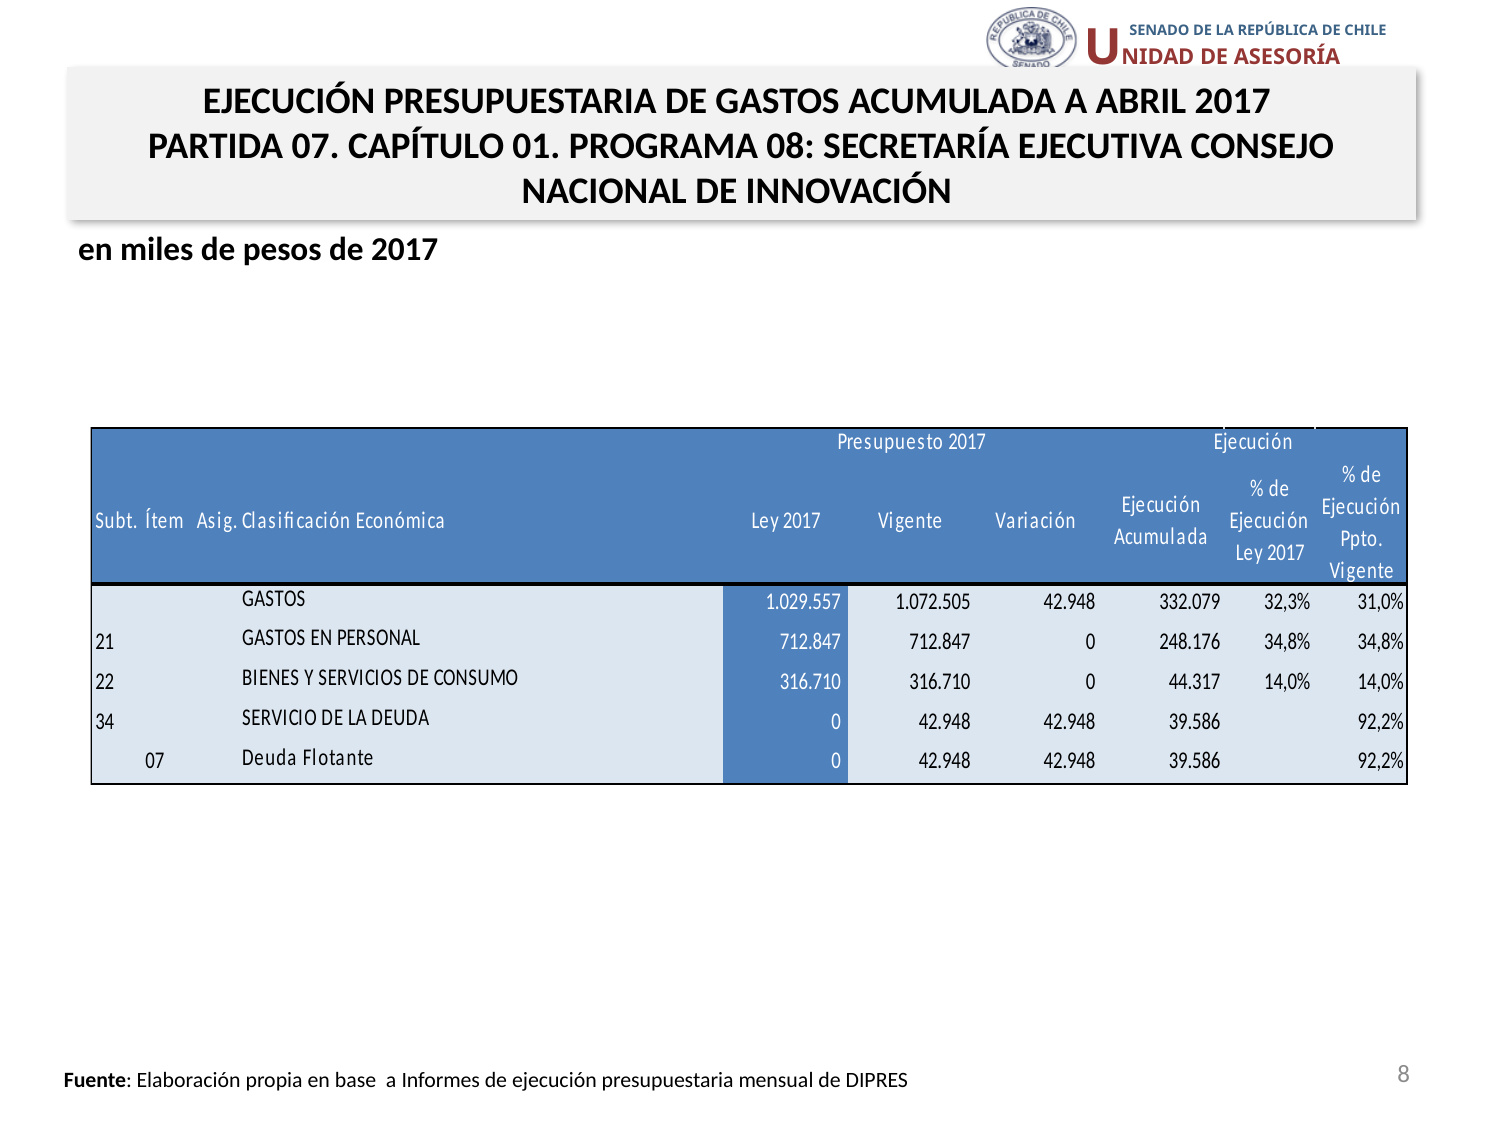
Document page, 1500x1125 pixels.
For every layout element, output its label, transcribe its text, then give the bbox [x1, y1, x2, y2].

picture [986, 7, 1079, 67]
text_box en miles de pesos de 2017 [63, 219, 1414, 268]
slide_number 8 [1074, 1042, 1425, 1103]
text_box EJECUCIÓN PRESUPUESTARIA DE GASTOS ACUMULADA A ABRIL 2017 PARTIDA 07. CAPÍTULO 01. PROGRAMA 08: SECRETARÍA EJECUTIVA CONSEJO NACIONAL DE INNOVACIÓN [67, 67, 1415, 219]
picture [90, 427, 1410, 788]
footer Fuente: Elaboración propia en base a Informes de ejecución presupuestaria mensual de DIPRES [48, 1058, 1428, 1119]
